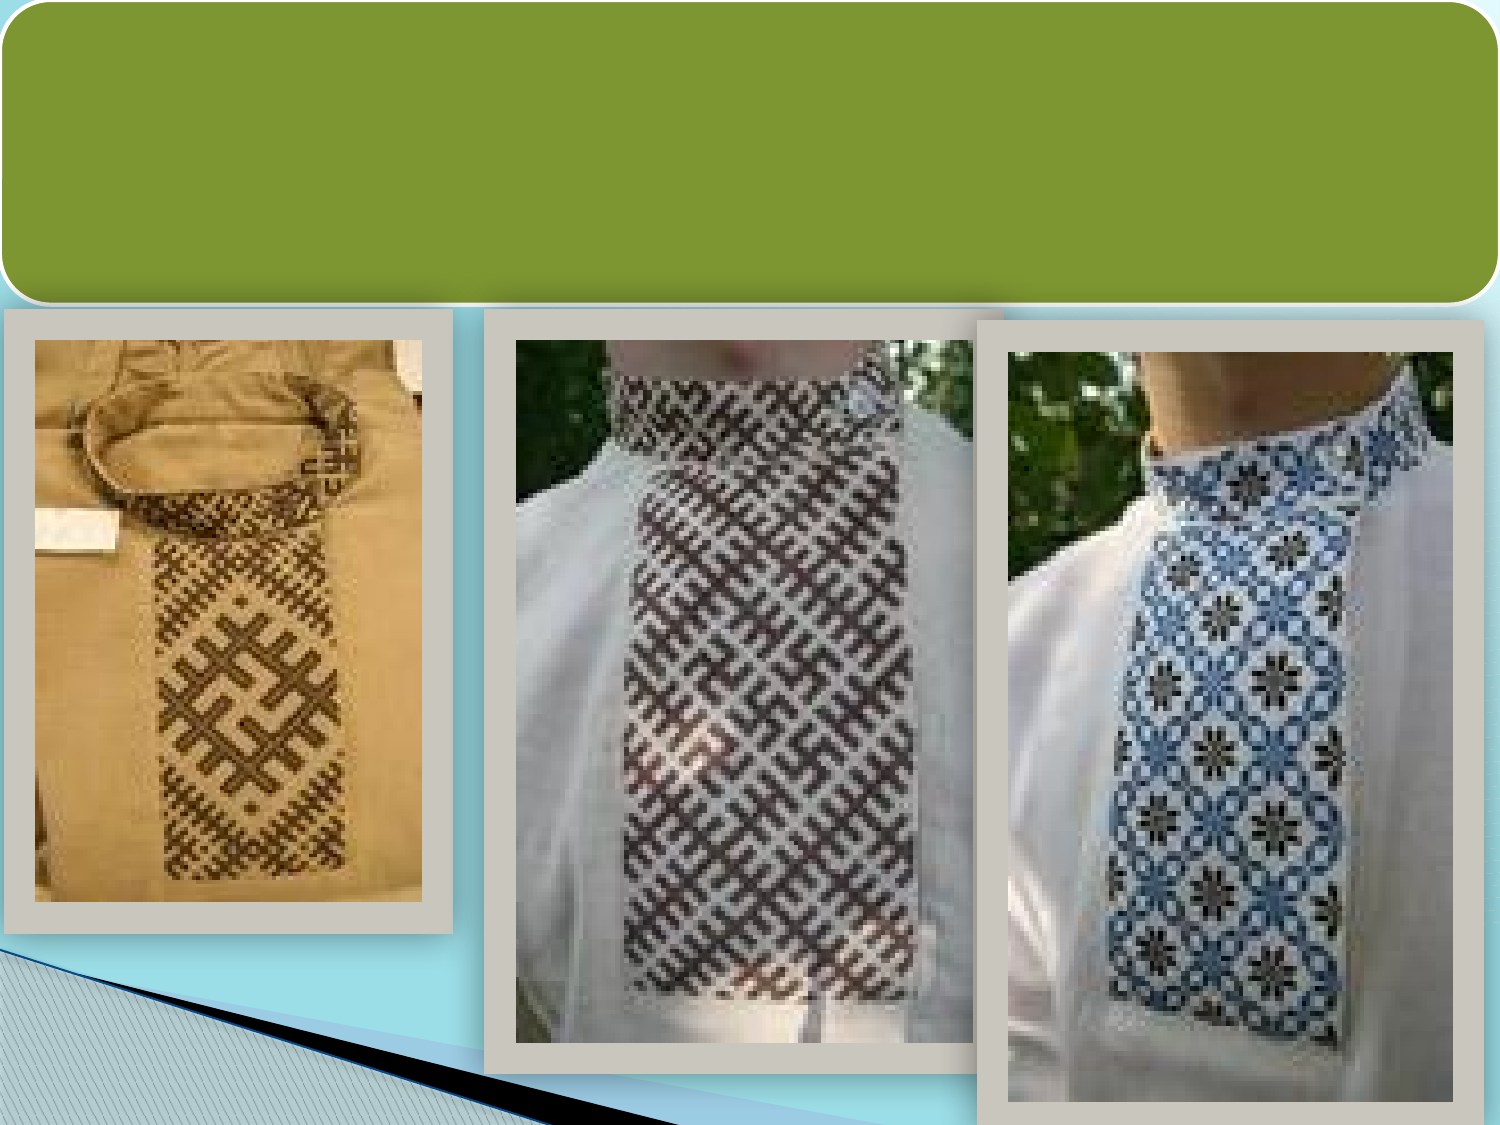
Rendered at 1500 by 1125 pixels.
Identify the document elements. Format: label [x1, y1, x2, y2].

text_box [0, 0, 1500, 305]
picture [34, 339, 422, 903]
picture [1007, 351, 1454, 1102]
picture [515, 339, 973, 1044]
